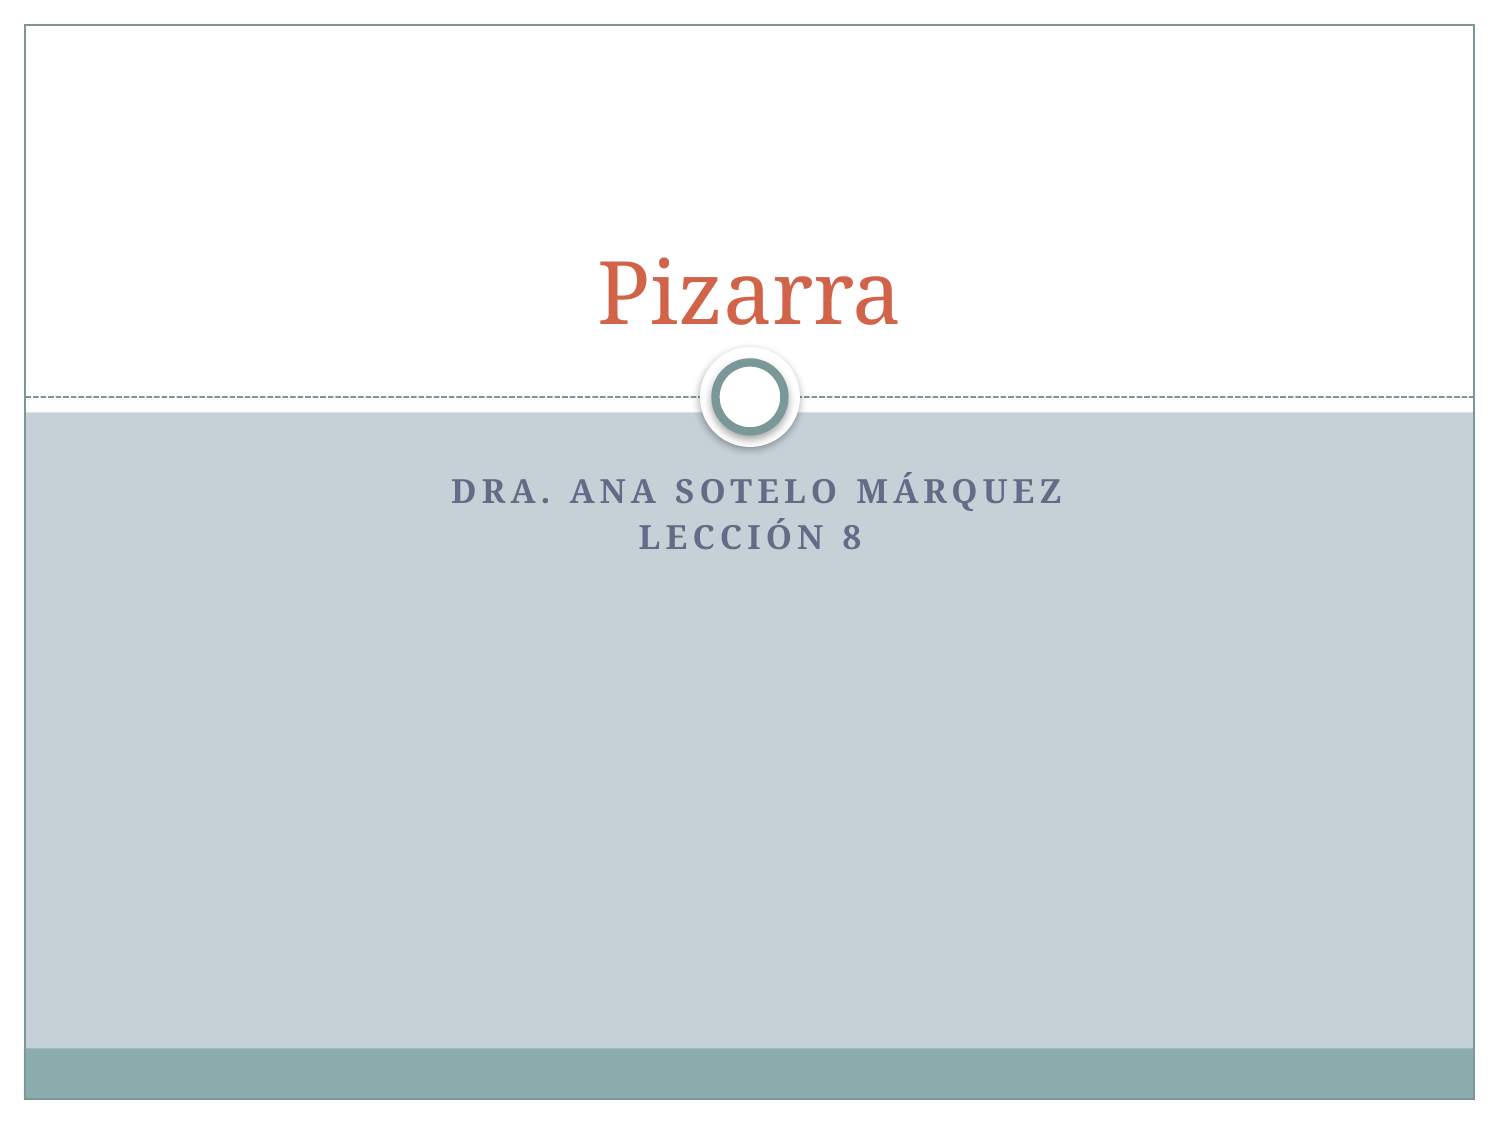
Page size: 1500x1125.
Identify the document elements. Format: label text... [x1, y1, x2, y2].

subtitle Dra. Ana Sotelo Márquez Lección 8 [225, 462, 1275, 750]
title Pizarra [112, 62, 1388, 350]
